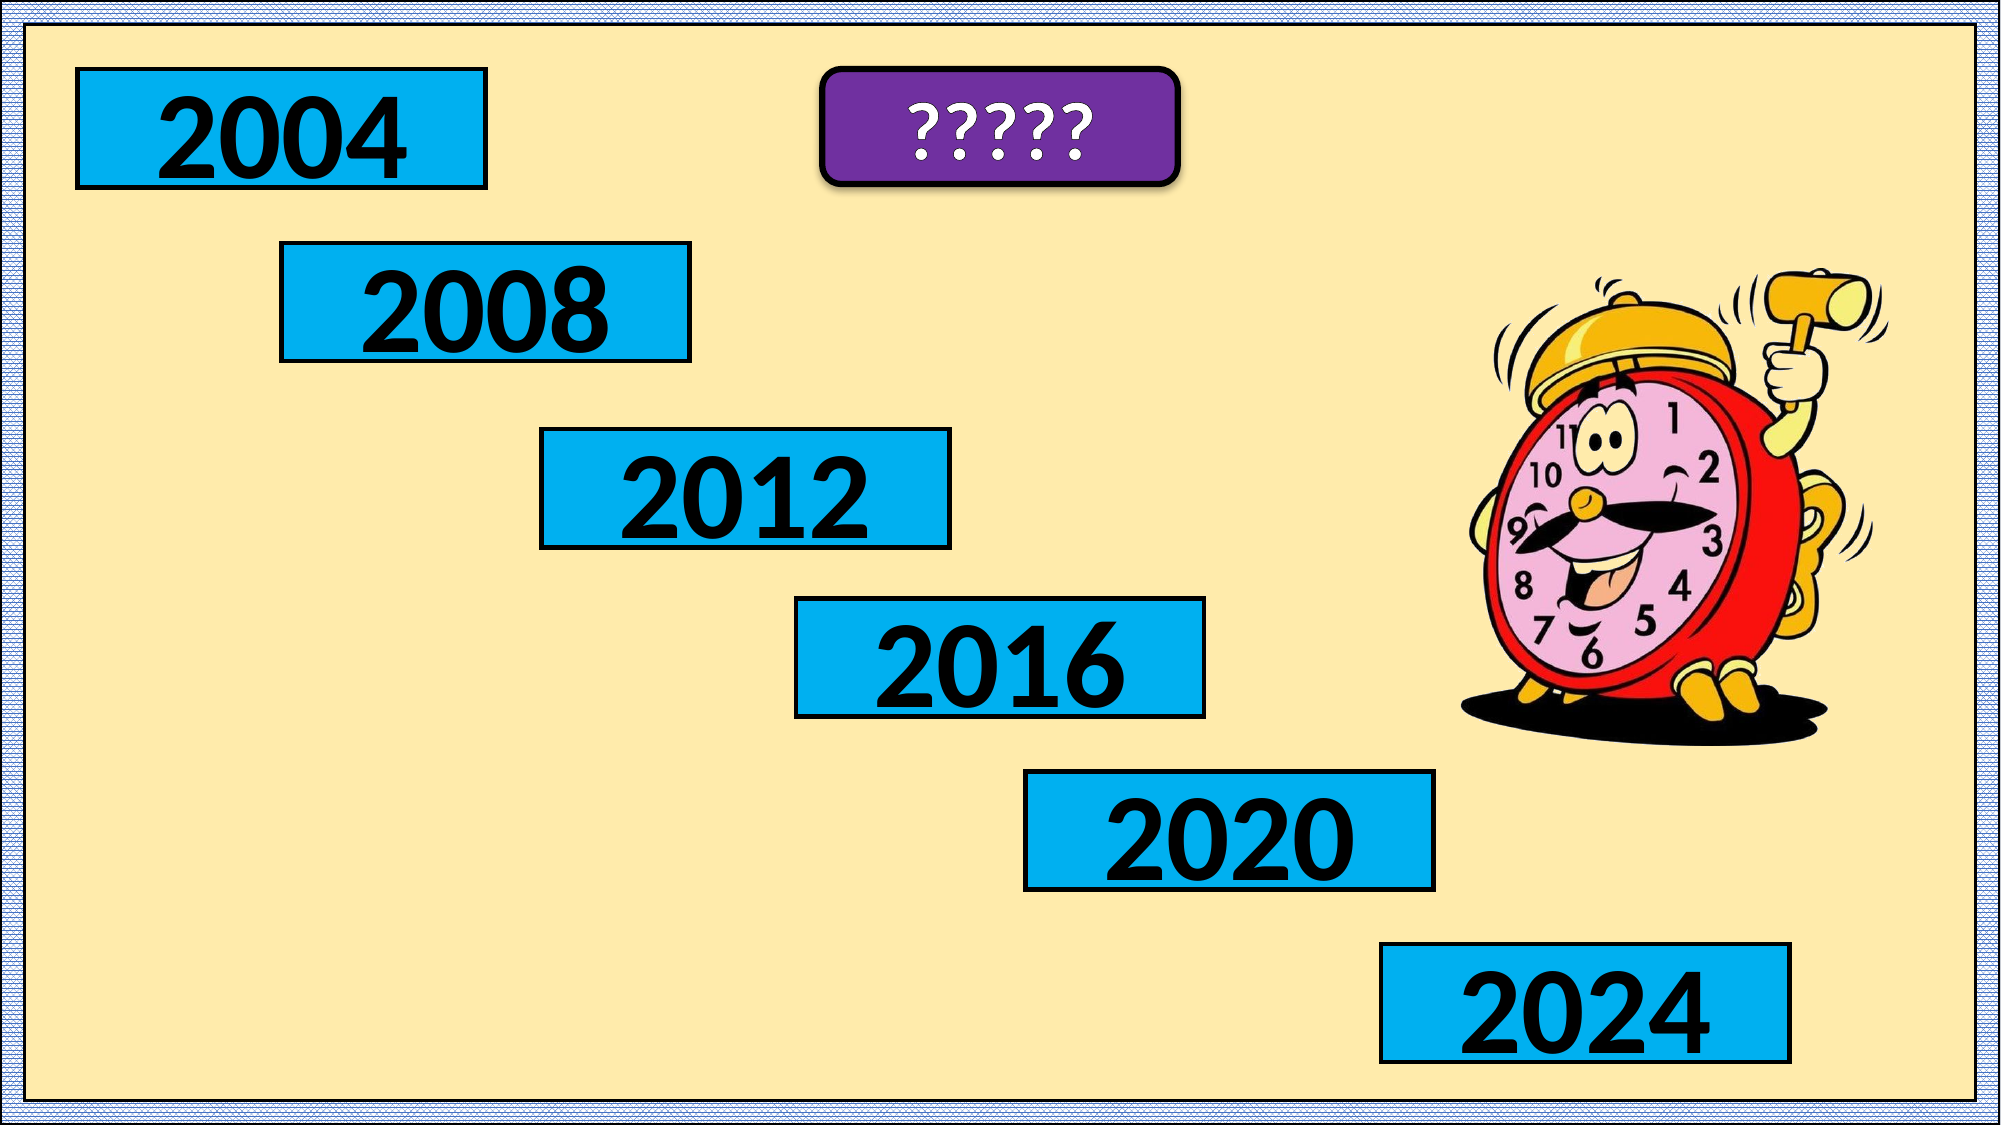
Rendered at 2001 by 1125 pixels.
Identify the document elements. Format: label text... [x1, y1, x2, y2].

text_box 2024 [1380, 943, 1790, 1063]
text_box 2012 [540, 428, 950, 548]
text_box ????? [821, 67, 1179, 186]
picture [1418, 268, 1902, 746]
text_box 2020 [1025, 771, 1435, 891]
text_box 2004 [77, 68, 487, 188]
text_box 2008 [281, 242, 691, 362]
text_box 2016 [795, 597, 1205, 718]
